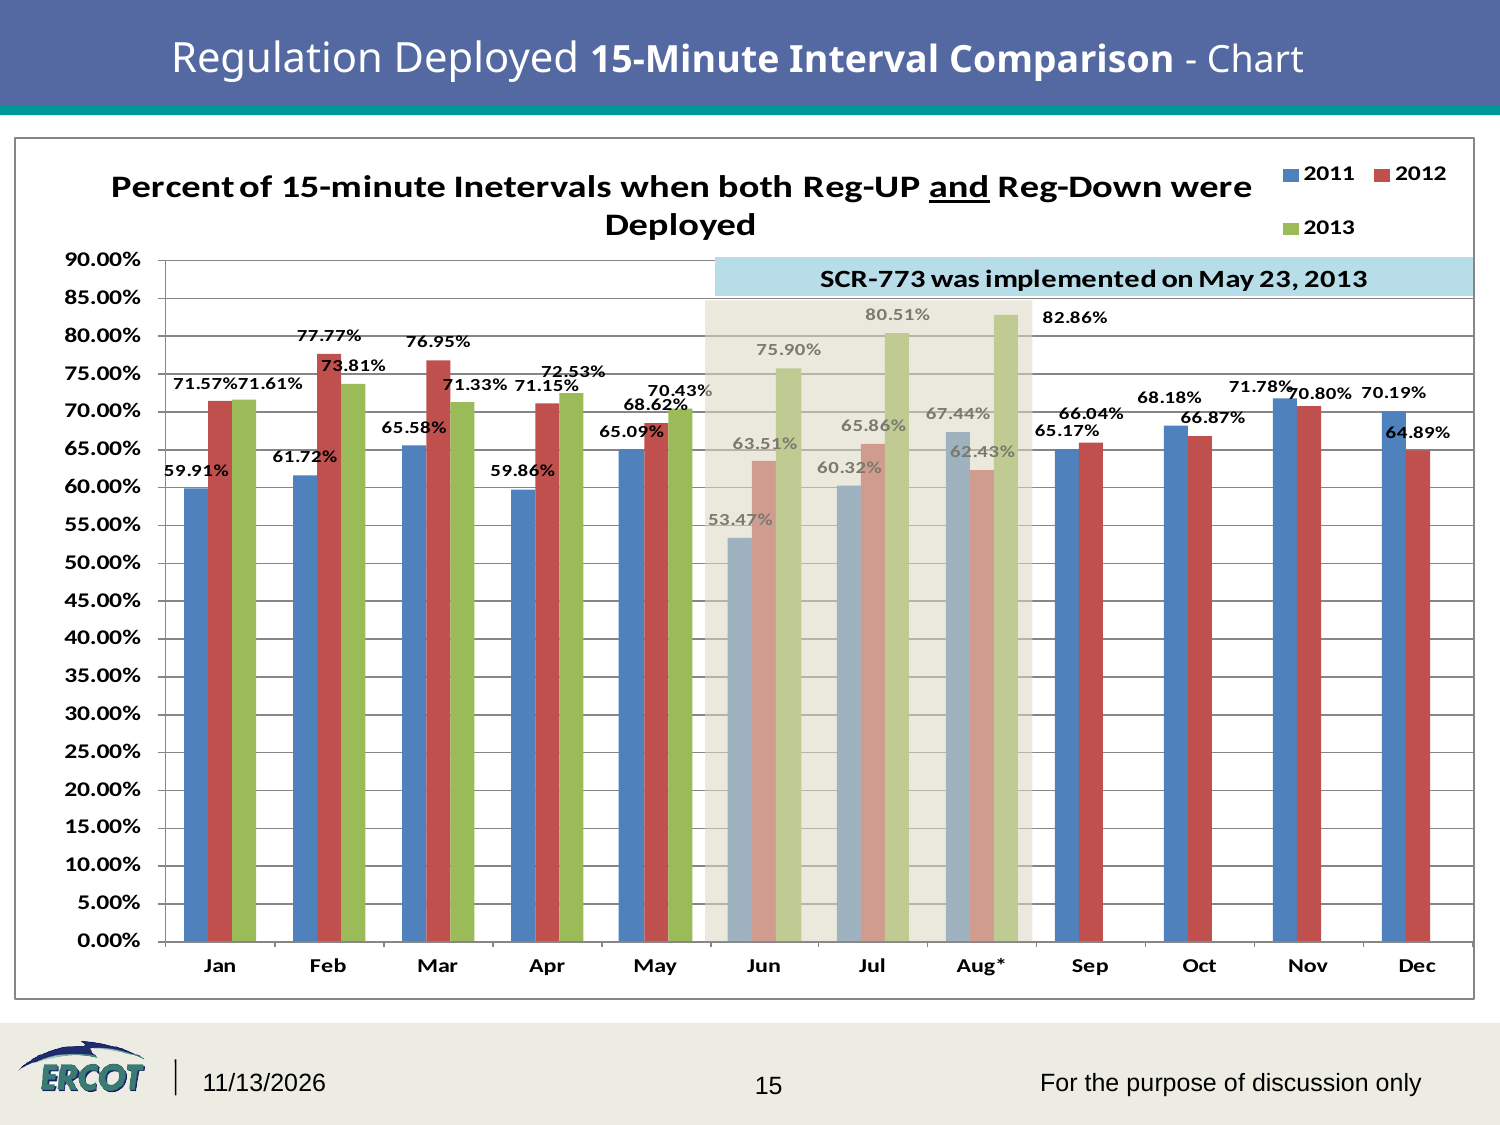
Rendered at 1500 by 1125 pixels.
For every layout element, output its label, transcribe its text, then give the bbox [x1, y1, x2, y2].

title Regulation Deployed 15-Minute Interval Comparison - Chart [24, 0, 1451, 113]
picture [10, 1031, 151, 1111]
footer For the purpose of discussion only [1024, 1059, 1438, 1125]
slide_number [187, 1059, 538, 1125]
picture [12, 135, 1476, 1001]
